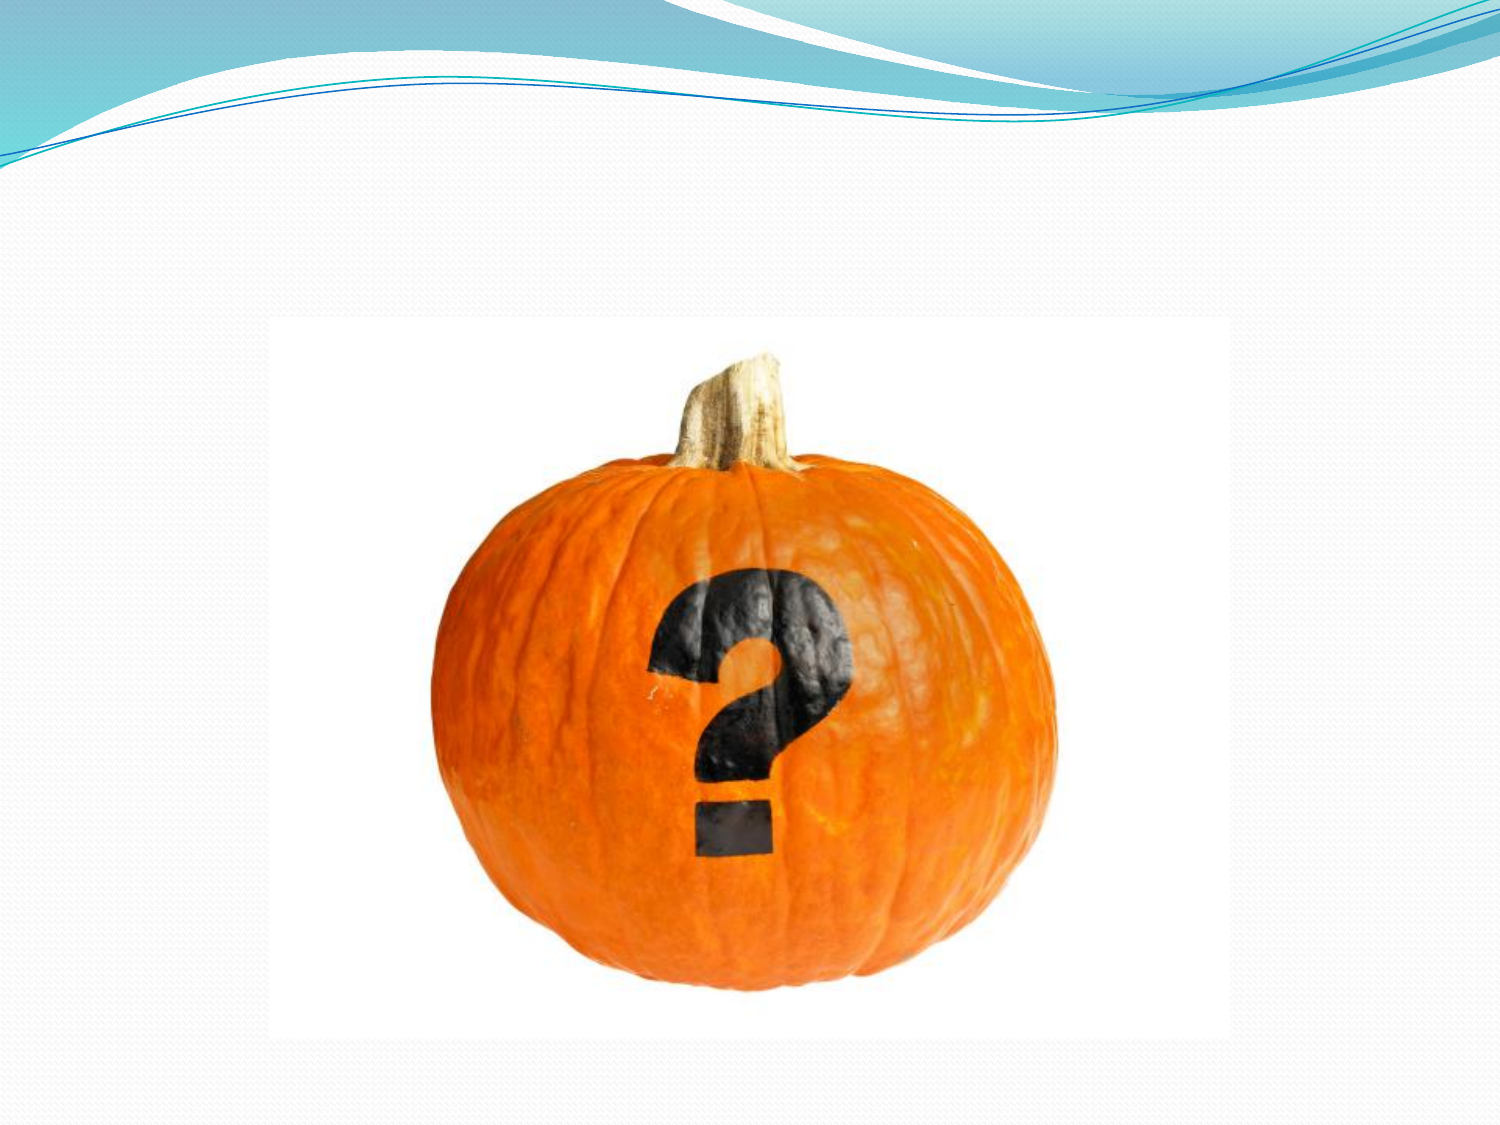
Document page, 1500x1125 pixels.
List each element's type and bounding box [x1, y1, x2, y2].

list [269, 317, 1231, 1038]
